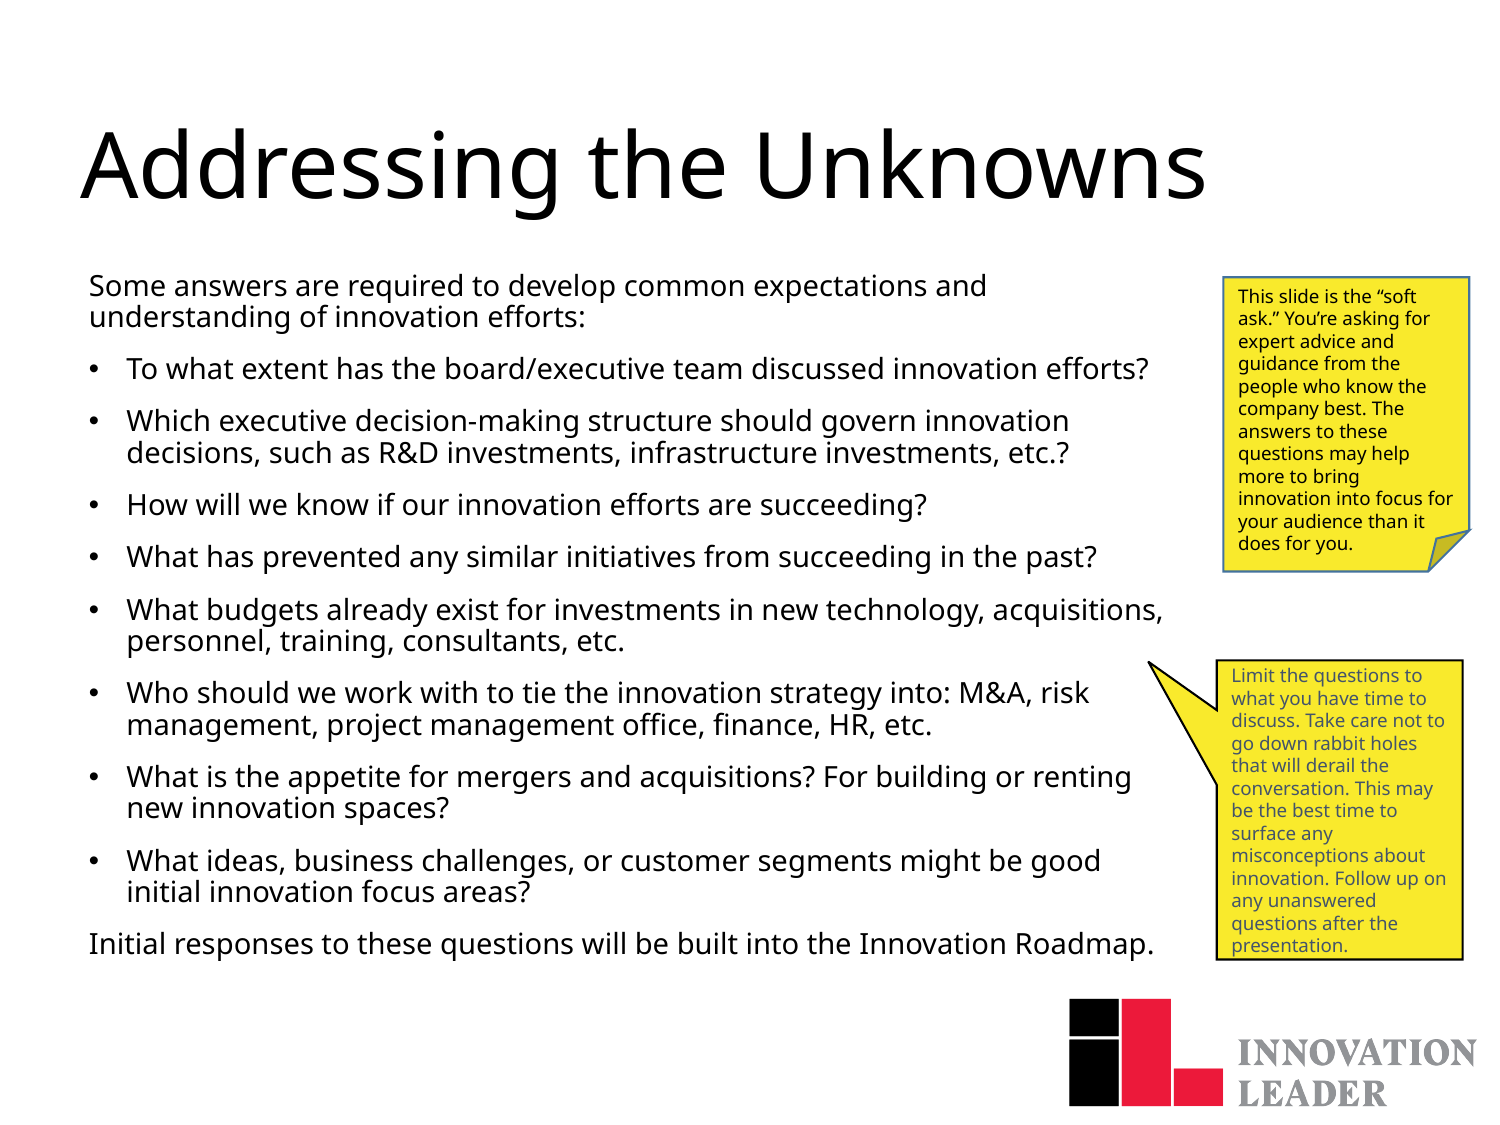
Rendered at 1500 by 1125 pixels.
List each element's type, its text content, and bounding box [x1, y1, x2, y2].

slide_number 8 [1059, 1042, 1397, 1103]
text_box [1223, 277, 1470, 572]
list Some answers are required to develop common expectations and understanding of innovation efforts: To what extent has the board/executive team discussed innovation efforts? Which executive decision-making structure should govern innovation decisions, such as R&D investments, infrastructure investments, etc.? How will we know if our innovation efforts are succeeding? What has prevented any similar initiatives from succeeding in the past? What budgets already exist for investments in new technology, acquisitions, personnel, training, consultants, etc. Who should we work with to tie the innovation strategy into: M&A, risk management, project management office, finance, HR, etc. What is the appetite for mergers and acquisitions? For building or renting new innovation spaces? What ideas, business challenges, or customer segments might be good initial innovation focus areas? Initial responses to these questions will be built into the Innovation Roadmap. [73, 263, 1199, 978]
text_box Limit the questions to what you have time to discuss. Take care not to go down rabbit holes that will derail the conversation. This may be the best time to surface any misconceptions about innovation. Follow up on any unanswered questions after the presentation. [1147, 659, 1464, 961]
picture [1057, 982, 1485, 1125]
title Addressing the Unknowns [65, 59, 1359, 278]
